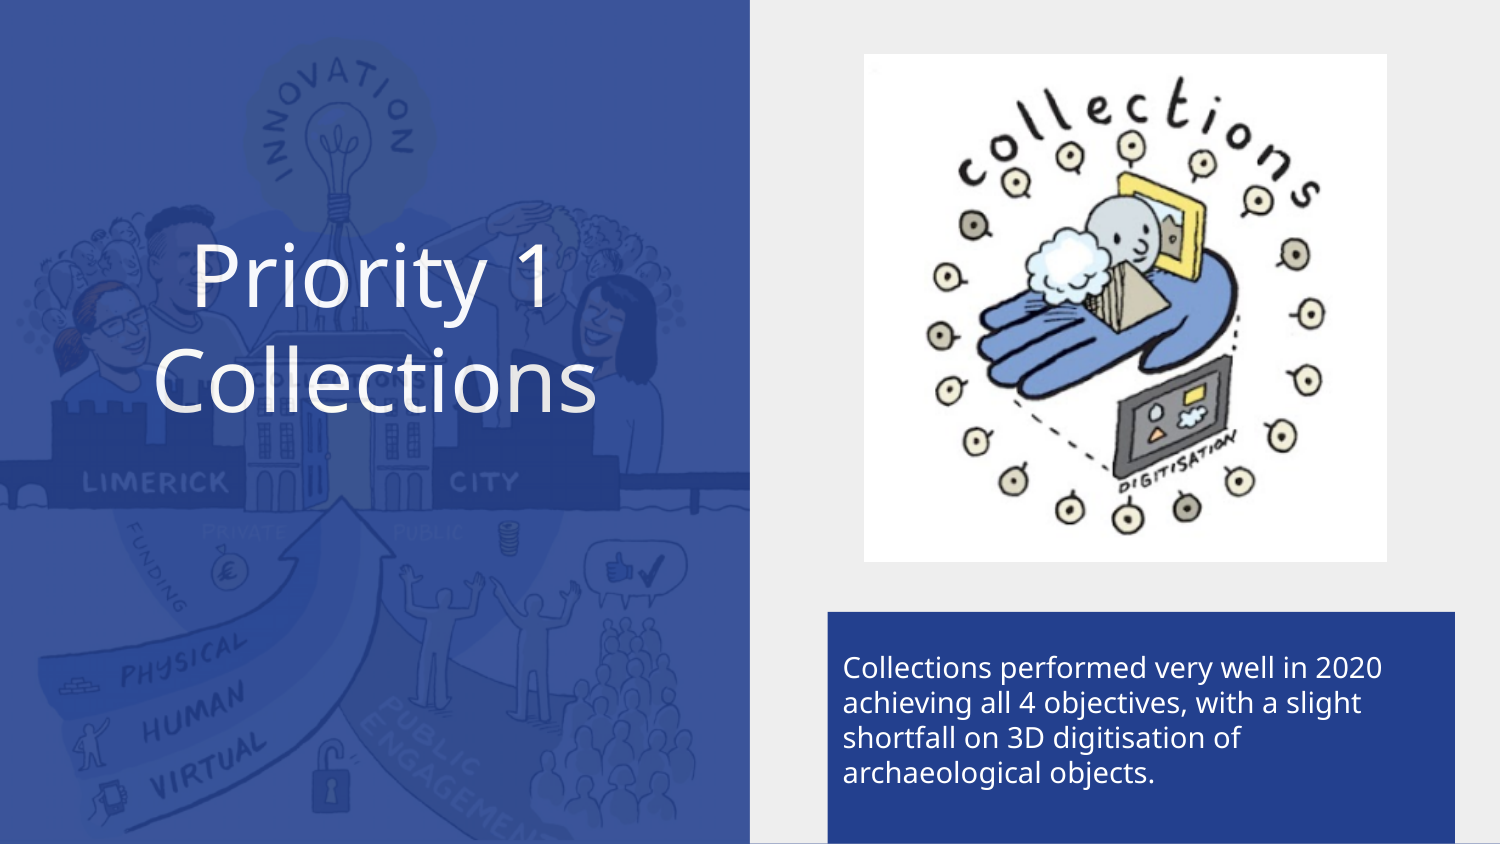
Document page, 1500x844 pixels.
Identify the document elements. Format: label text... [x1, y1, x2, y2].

text_box Collections performed very well in 2020 achieving all 4 objectives, with a slight shortfall on 3D digitisation of archaeological objects. [827, 634, 1455, 844]
text_box [827, 611, 1455, 634]
picture [0, 0, 751, 844]
picture [864, 54, 1387, 562]
